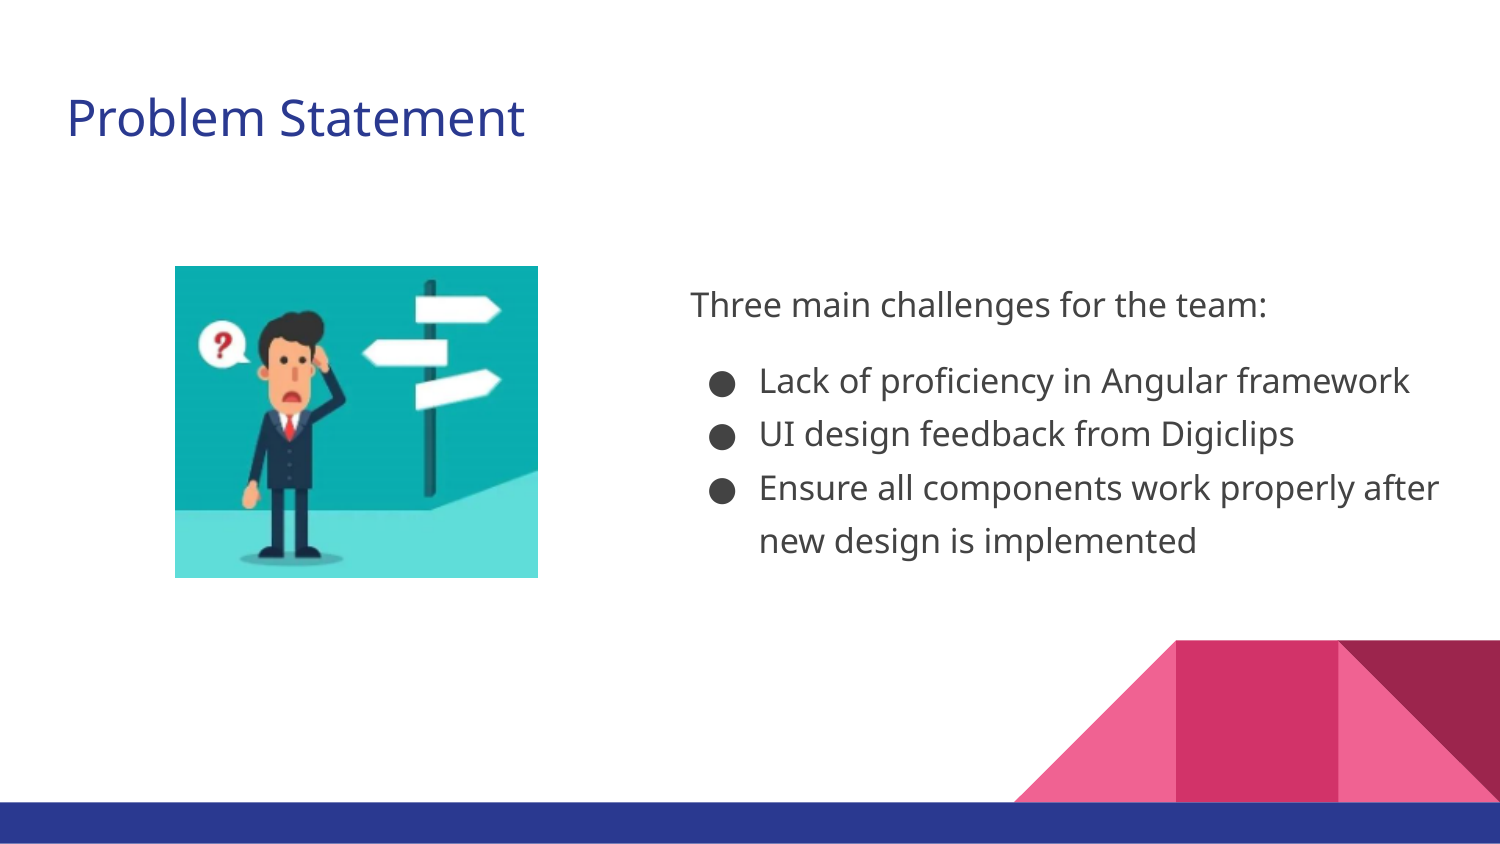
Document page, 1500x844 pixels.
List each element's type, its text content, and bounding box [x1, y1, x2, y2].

list Three main challenges for the team: Lack of proficiency in Angular framework UI design feedback from Digiclips Ensure all components work properly after new design is implemented [675, 259, 1488, 584]
title Problem Statement [51, 67, 1449, 167]
picture [174, 266, 538, 578]
